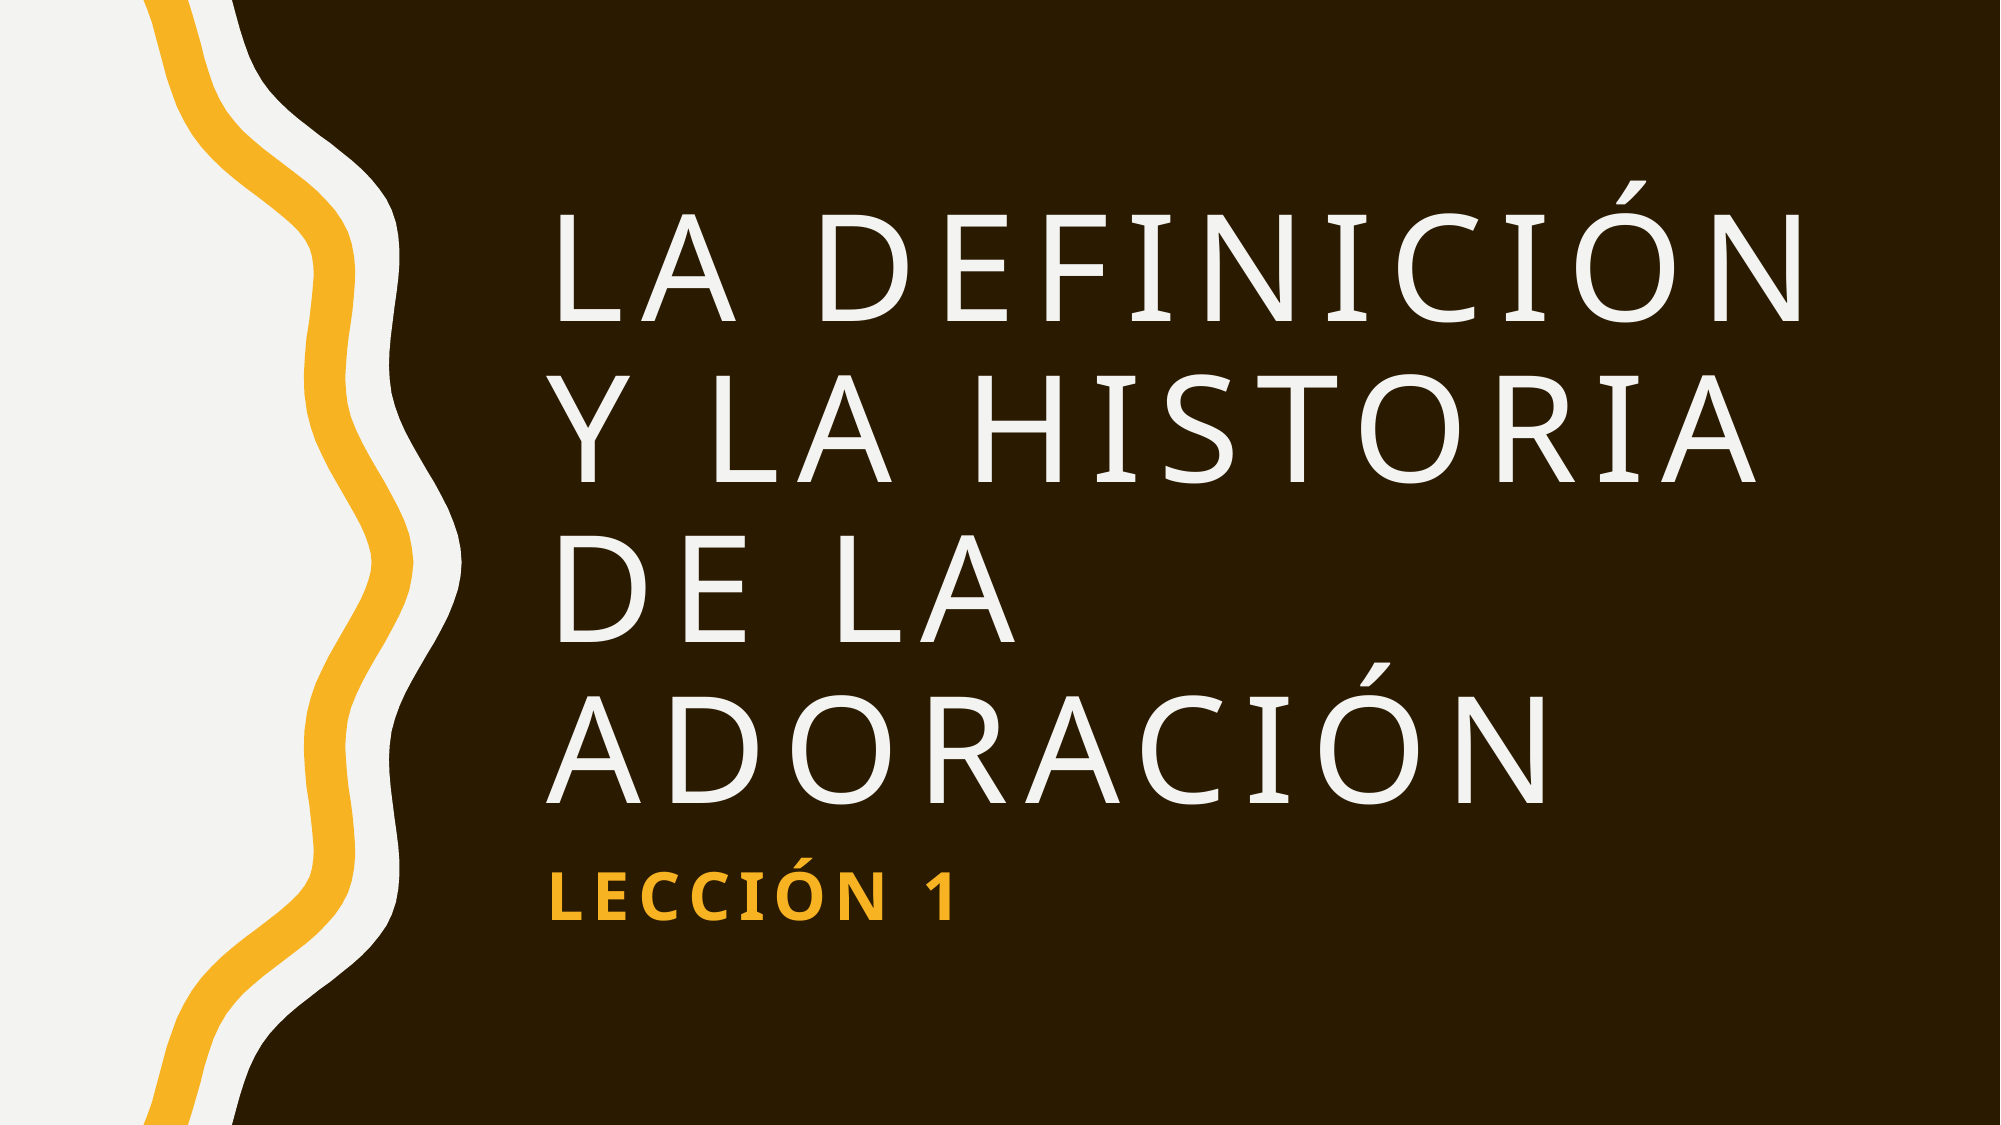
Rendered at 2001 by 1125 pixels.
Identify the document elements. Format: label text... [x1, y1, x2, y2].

title LA Definición Y LA Historia de la Adoración [531, 176, 1917, 843]
list Lección 1 [531, 846, 1684, 1003]
